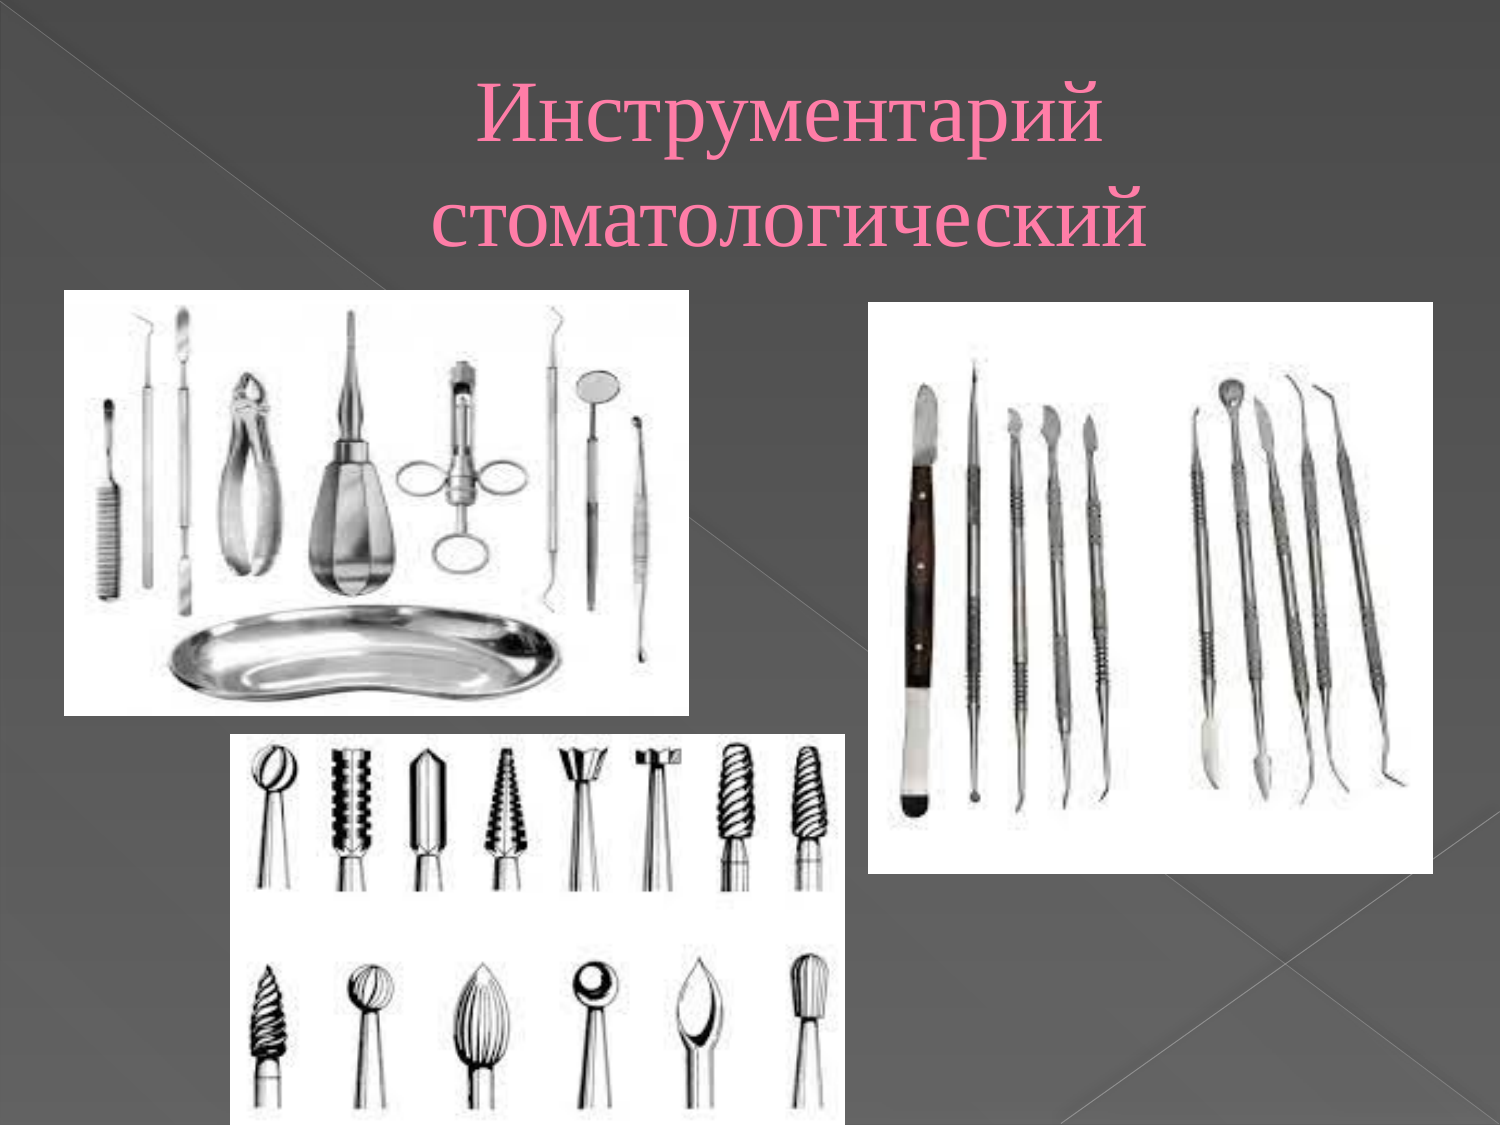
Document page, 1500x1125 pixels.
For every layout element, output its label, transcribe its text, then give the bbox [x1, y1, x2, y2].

picture [867, 302, 1433, 874]
picture [64, 290, 689, 717]
picture [229, 734, 845, 1125]
title Инструментарий стоматологический [75, 43, 1425, 274]
